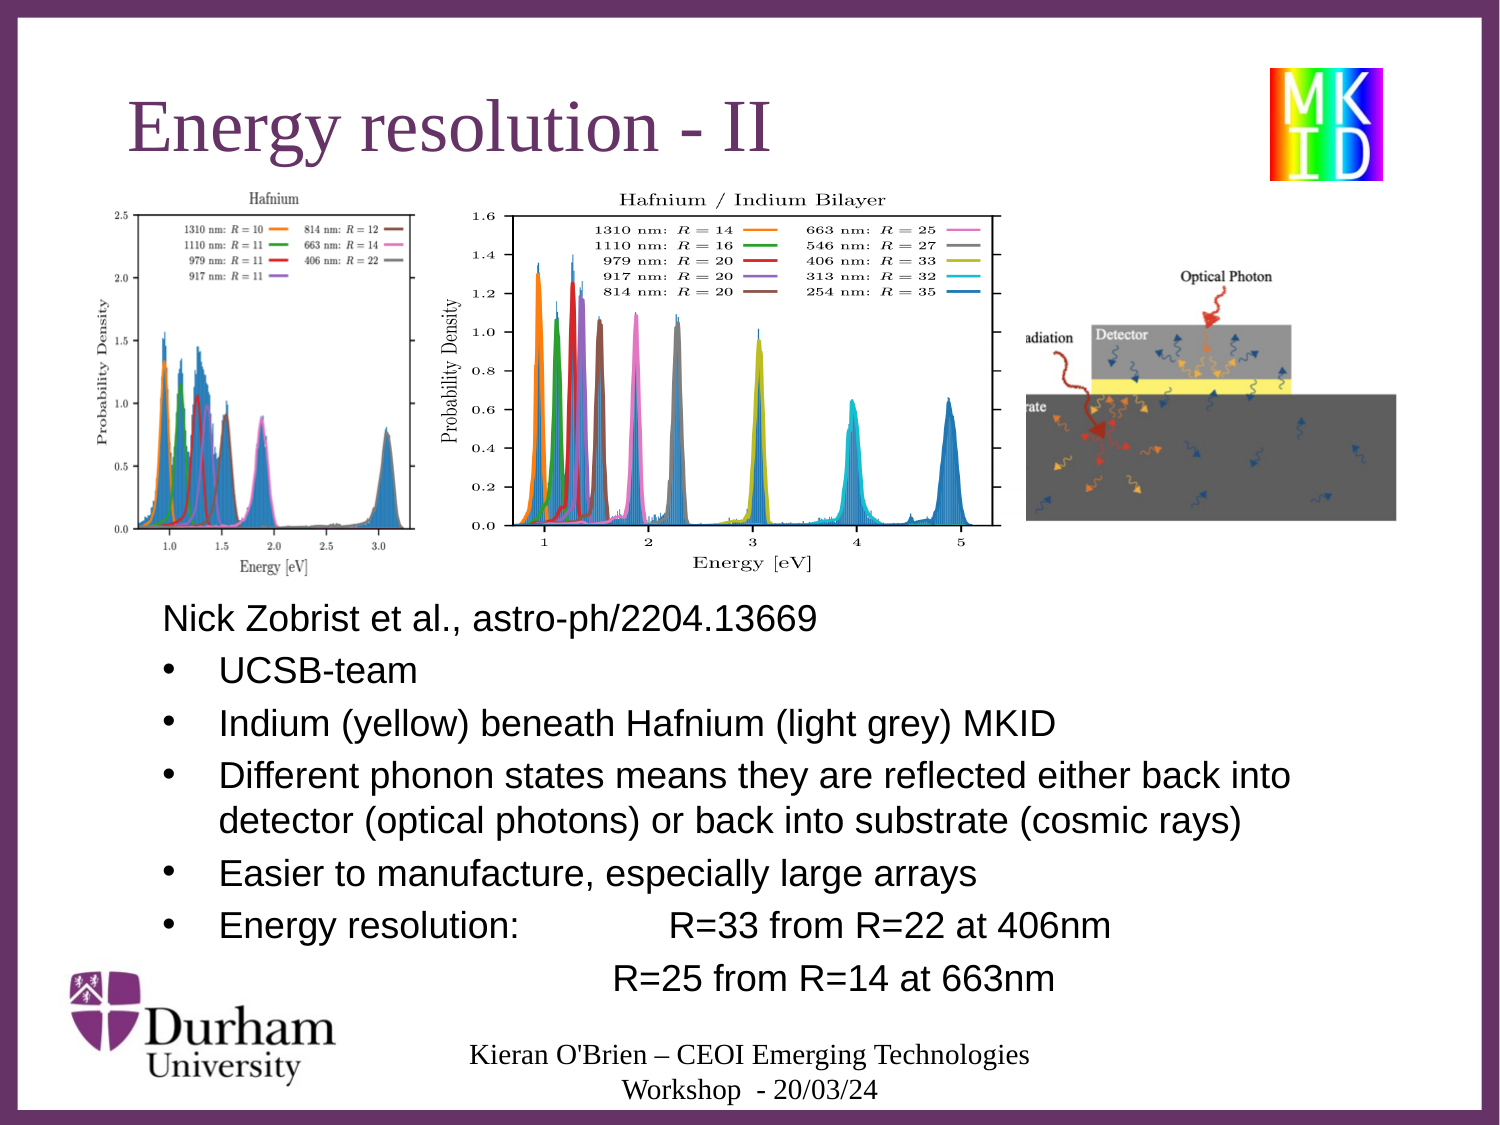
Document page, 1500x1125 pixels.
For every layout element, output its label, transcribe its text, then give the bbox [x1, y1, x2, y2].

list Nick Zobrist et al., astro-ph/2204.13669 UCSB-team Indium (yellow) beneath Hafnium (light grey) MKID Different phonon states means they are reflected either back into detector (optical photons) or back into substrate (cosmic rays) Easier to manufacture, especially large arrays Energy resolution: R=33 from R=22 at 406nm R=25 from R=14 at 663nm [147, 586, 1388, 941]
picture [43, 958, 363, 1100]
picture [1270, 68, 1383, 182]
title Energy resolution - II [112, 49, 1388, 195]
footer Kieran O'Brien – CEOI Emerging Technologies Workshop - 20/03/24 [419, 1027, 1081, 1104]
picture [1026, 251, 1412, 540]
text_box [88, 182, 1026, 583]
